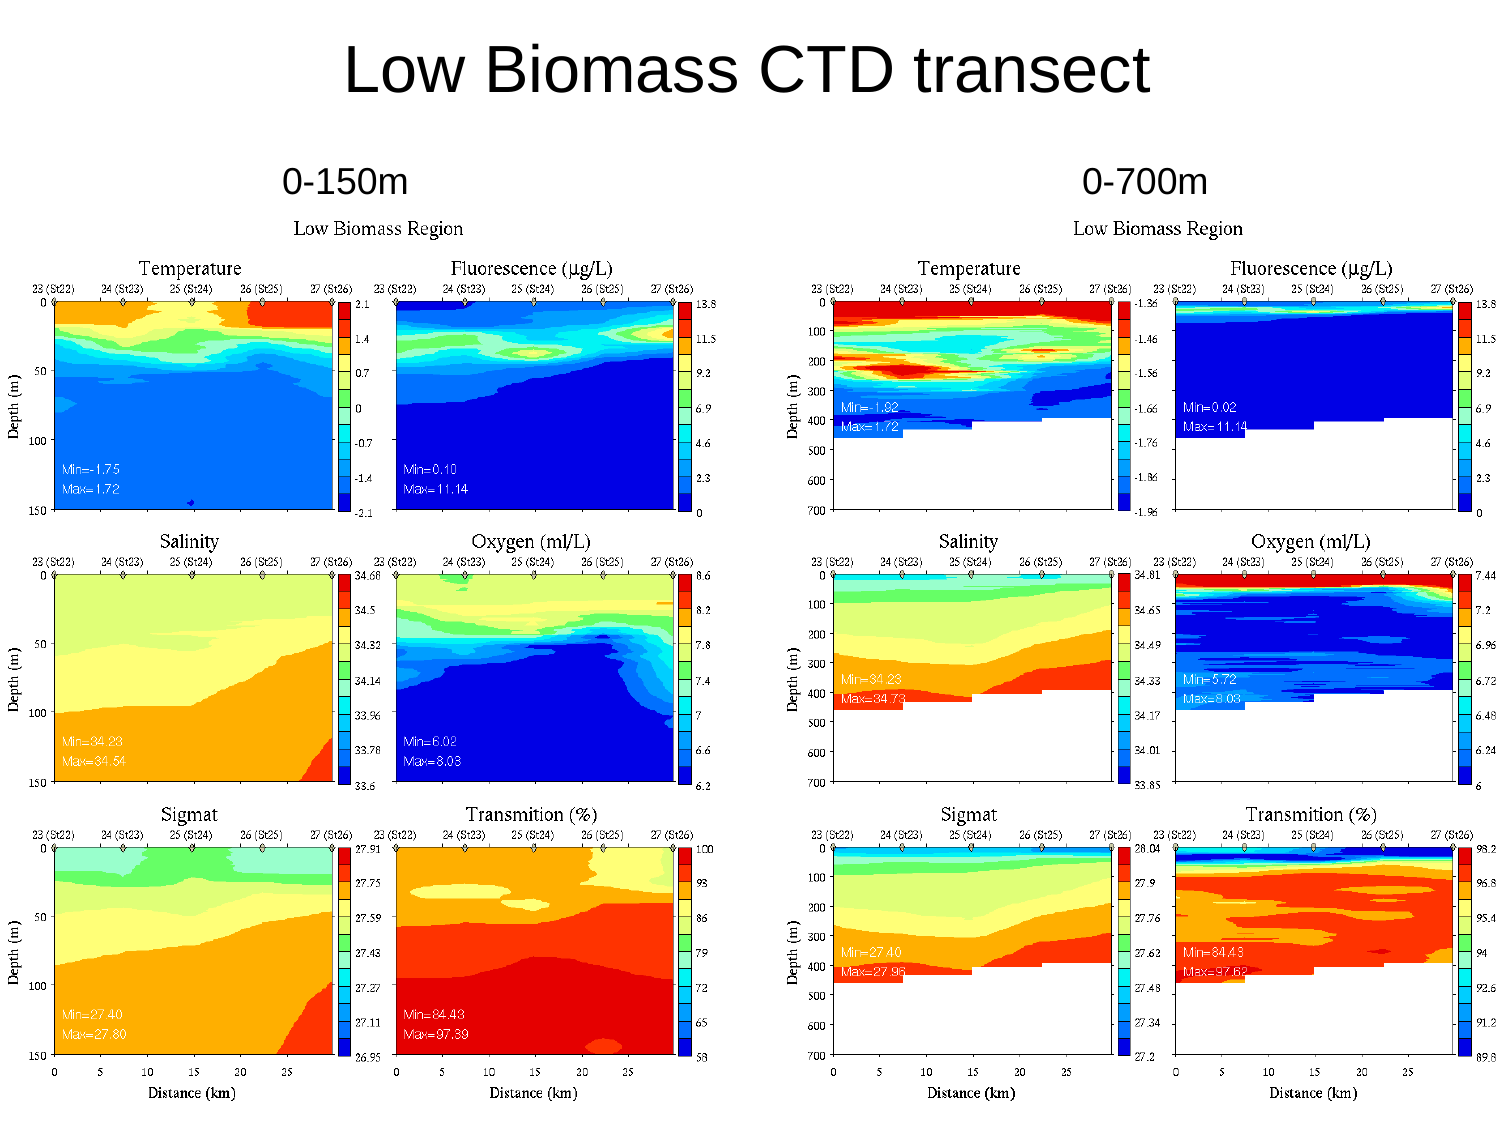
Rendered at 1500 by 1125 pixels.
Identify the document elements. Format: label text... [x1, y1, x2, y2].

picture [0, 207, 721, 1125]
text_box 0-150m [267, 149, 424, 206]
text_box 0-700m [1067, 149, 1224, 206]
picture [779, 207, 1500, 1125]
title Low Biomass CTD transect [0, 0, 1495, 163]
